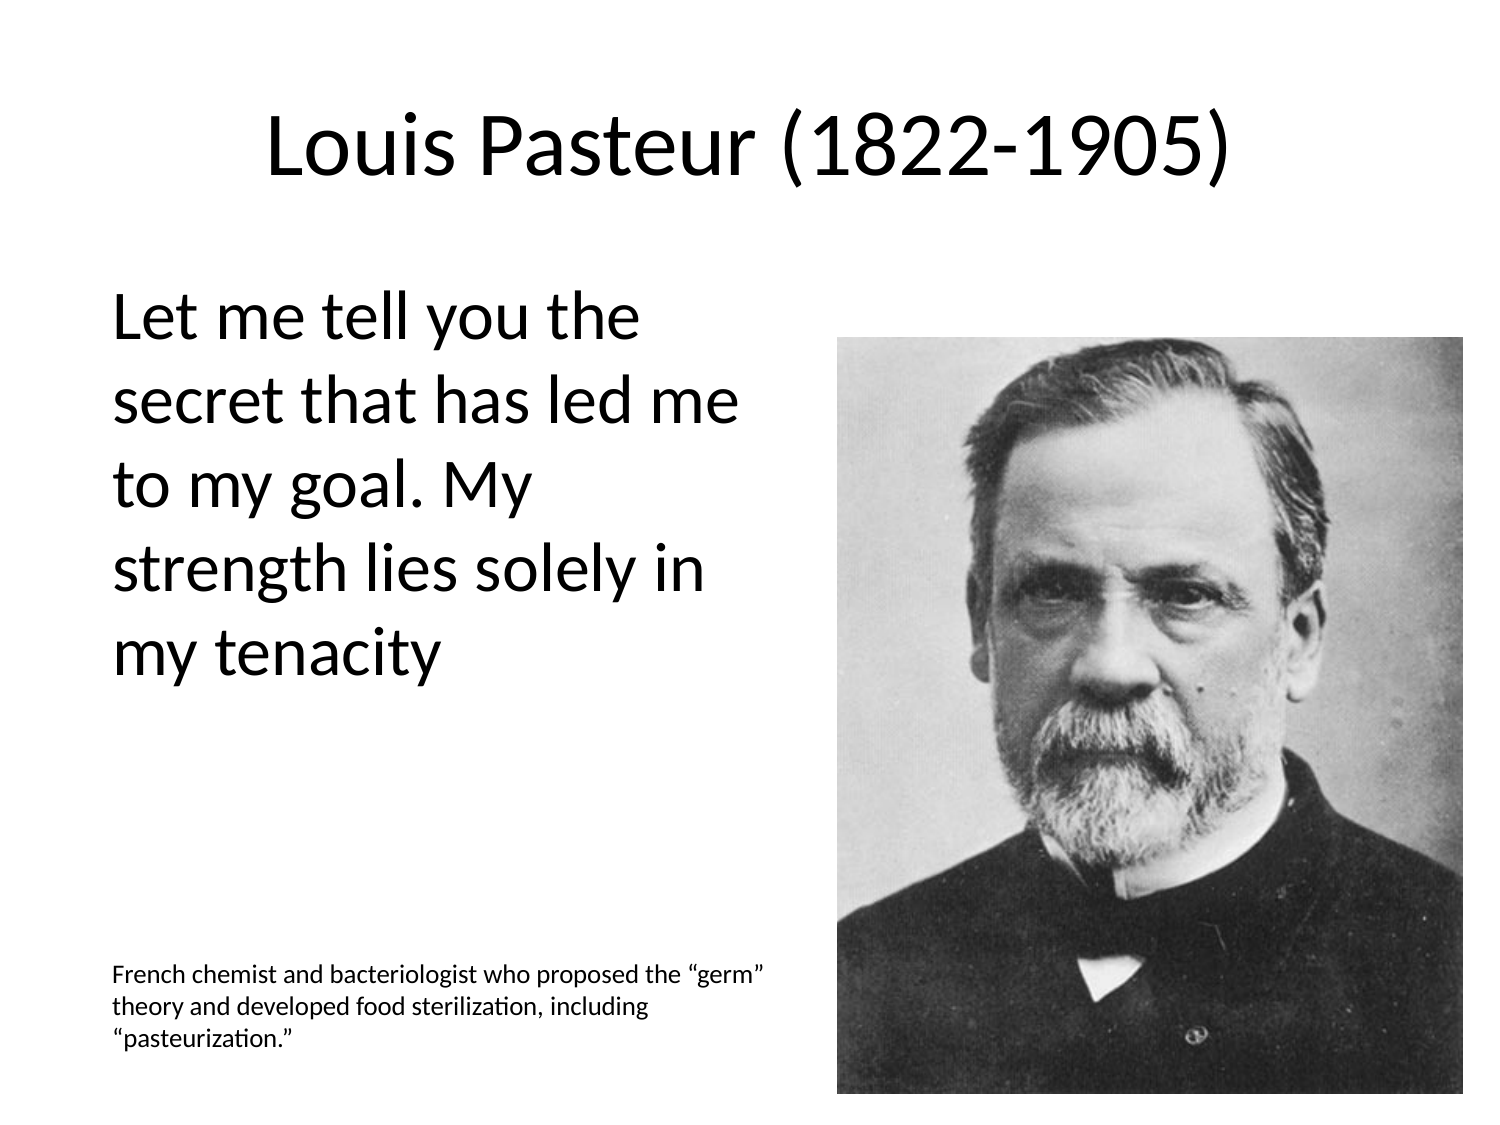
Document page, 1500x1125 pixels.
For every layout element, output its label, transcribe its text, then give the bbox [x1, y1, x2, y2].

title Louis Pasteur (1822-1905) [75, 45, 1425, 233]
list Let me tell you the secret that has led me to my goal. My strength lies solely in my tenacity French chemist and bacteriologist who proposed the “germ” theory and developed food sterilization, including “pasteurization.” [50, 262, 788, 1075]
picture [837, 337, 1463, 1094]
